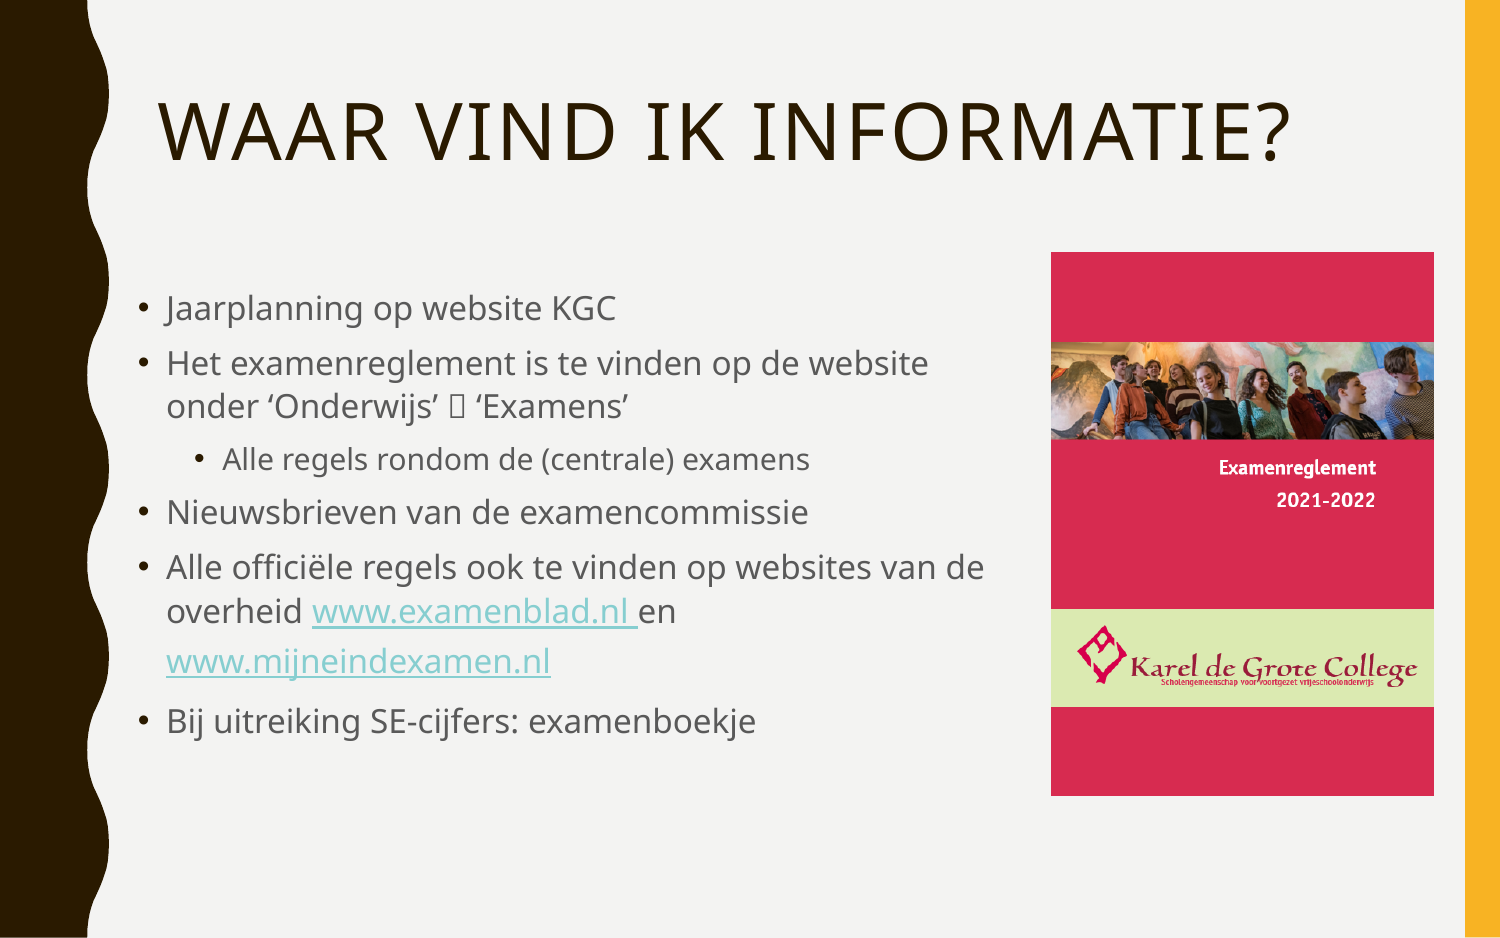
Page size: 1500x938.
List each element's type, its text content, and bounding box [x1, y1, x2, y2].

list Jaarplanning op website KGC Het examenreglement is te vinden op de website onder ‘Onderwijs’  ‘Examens’ Alle regels rondom de (centrale) examens Nieuwsbrieven van de examencommissie Alle officiële regels ook te vinden op websites van de overheid www.examenblad.nl en www.mijneindexamen.nl Bij uitreiking SE-cijfers: examenboekje [66, 224, 1006, 777]
title Waar vind ik informatie? [142, 84, 1358, 270]
picture [1051, 252, 1434, 796]
